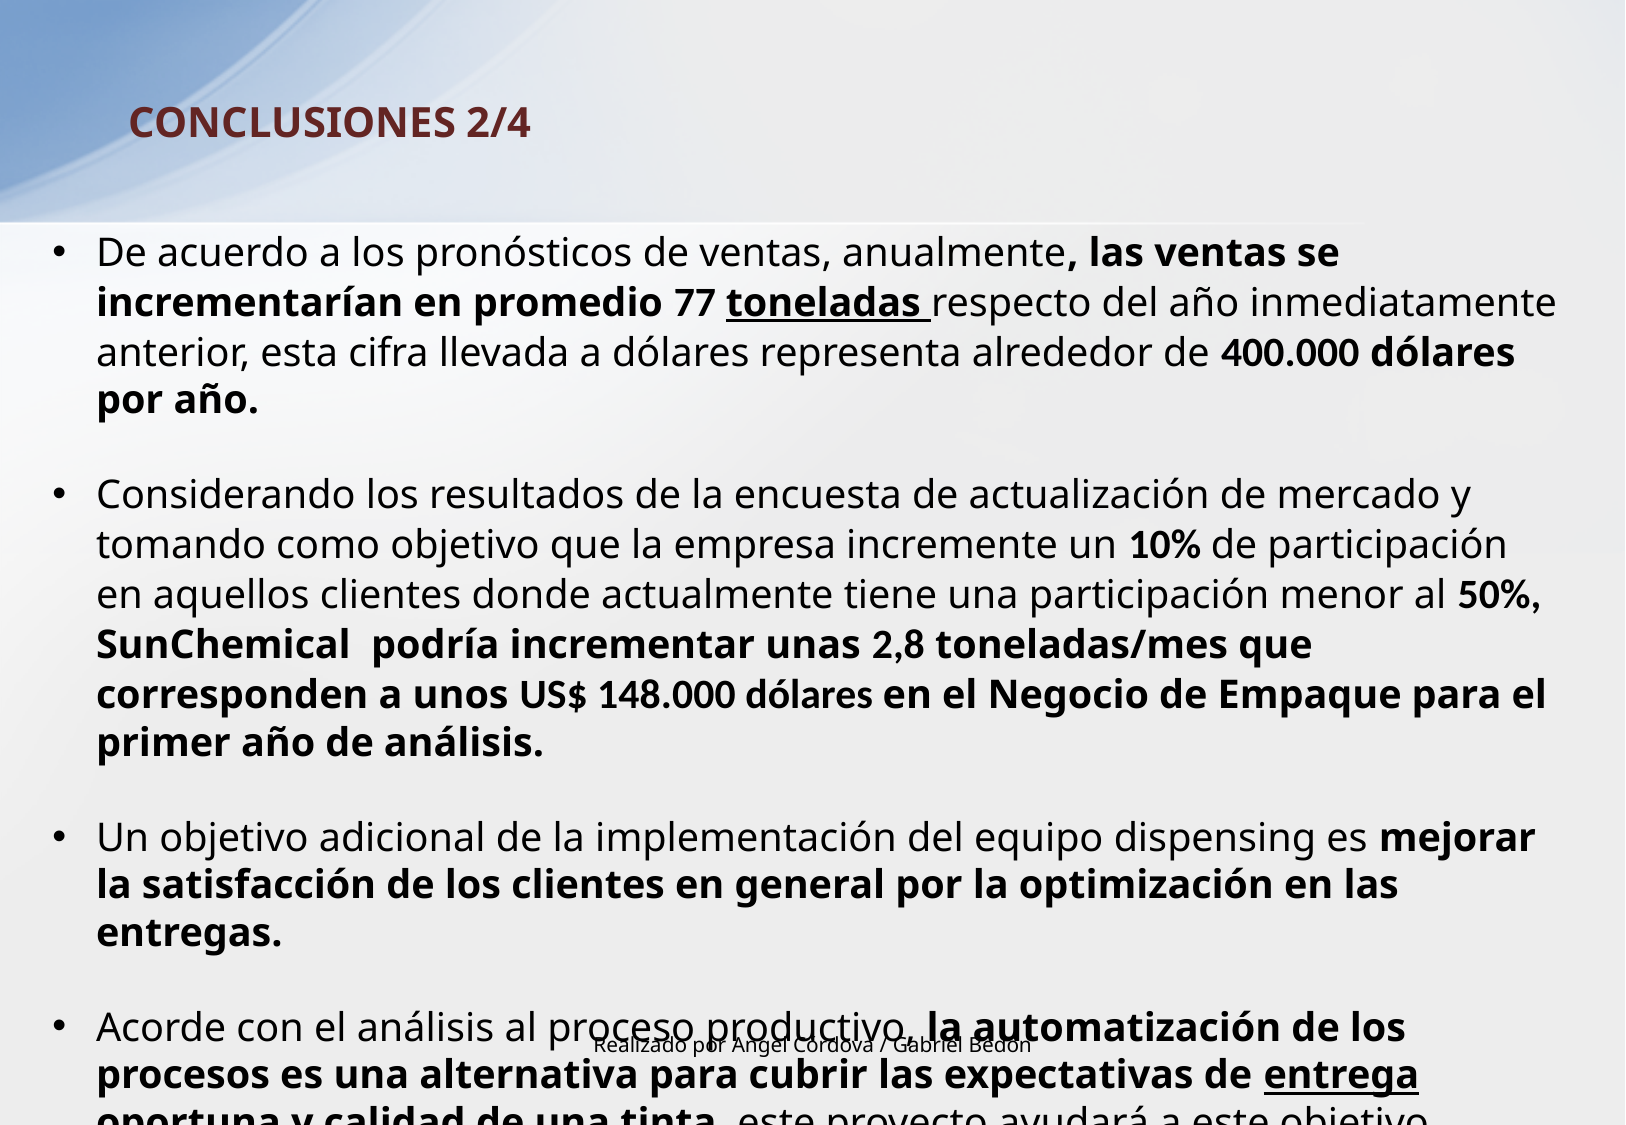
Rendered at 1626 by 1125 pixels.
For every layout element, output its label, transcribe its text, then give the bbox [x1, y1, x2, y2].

text_box De acuerdo a los pronósticos de ventas, anualmente, las ventas se incrementarían en promedio 77 toneladas respecto del año inmediatamente anterior, esta cifra llevada a dólares representa alrededor de 400.000 dólares por año. Considerando los resultados de la encuesta de actualización de mercado y tomando como objetivo que la empresa incremente un 10% de participación en aquellos clientes donde actualmente tiene una participación menor al 50%, SunChemical podría incrementar unas 2,8 toneladas/mes que corresponden a unos US$ 148.000 dólares en el Negocio de Empaque para el primer año de análisis. Un objetivo adicional de la implementación del equipo dispensing es mejorar la satisfacción de los clientes en general por la optimización en las entregas. Acorde con el análisis al proceso productivo, la automatización de los procesos es una alternativa para cubrir las expectativas de entrega oportuna y calidad de una tinta, este proyecto ayudará a este objetivo. [37, 219, 1575, 1125]
text_box CONCLUSIONES 2/4 [114, 82, 1524, 160]
picture [0, 0, 1625, 1125]
footer Realizado por Angel Córdova / Gabriel Bedón [555, 1024, 1070, 1103]
